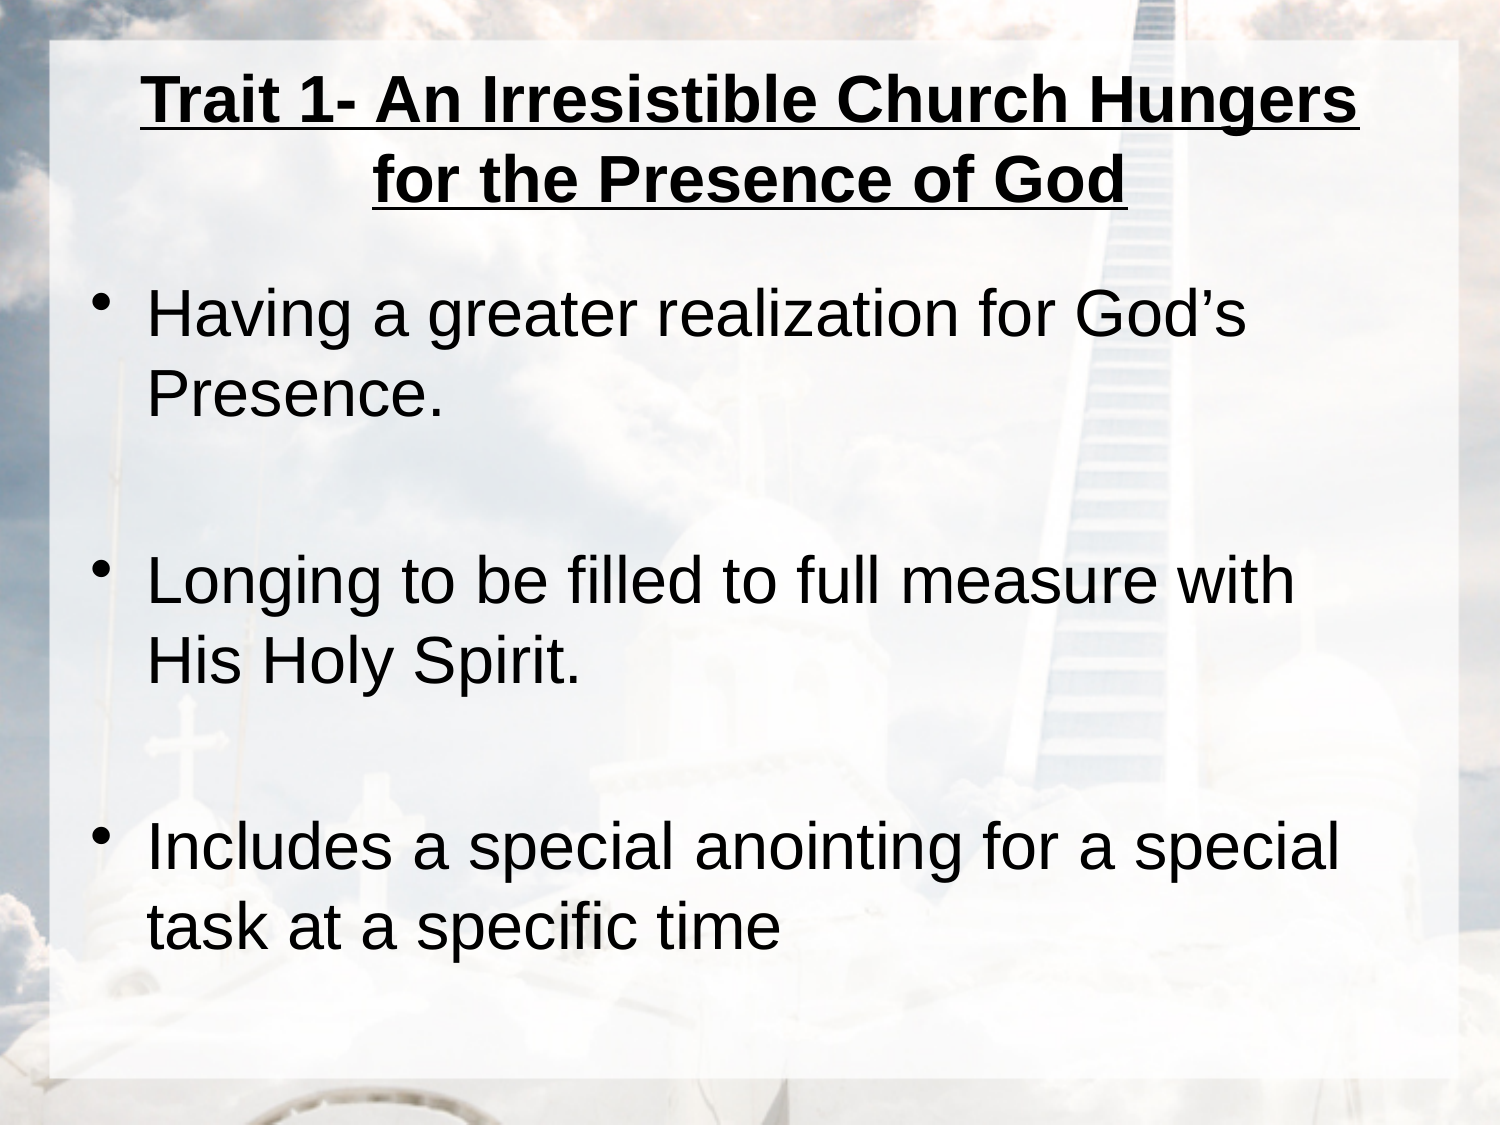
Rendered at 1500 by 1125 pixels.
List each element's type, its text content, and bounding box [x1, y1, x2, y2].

list Having a greater realization for God’s Presence. Longing to be filled to full measure with His Holy Spirit. Includes a special anointing for a special task at a specific time [74, 262, 1426, 1006]
title Trait 1- An Irresistible Church Hungers for the Presence of God [74, 44, 1426, 262]
picture [0, 0, 1500, 1125]
